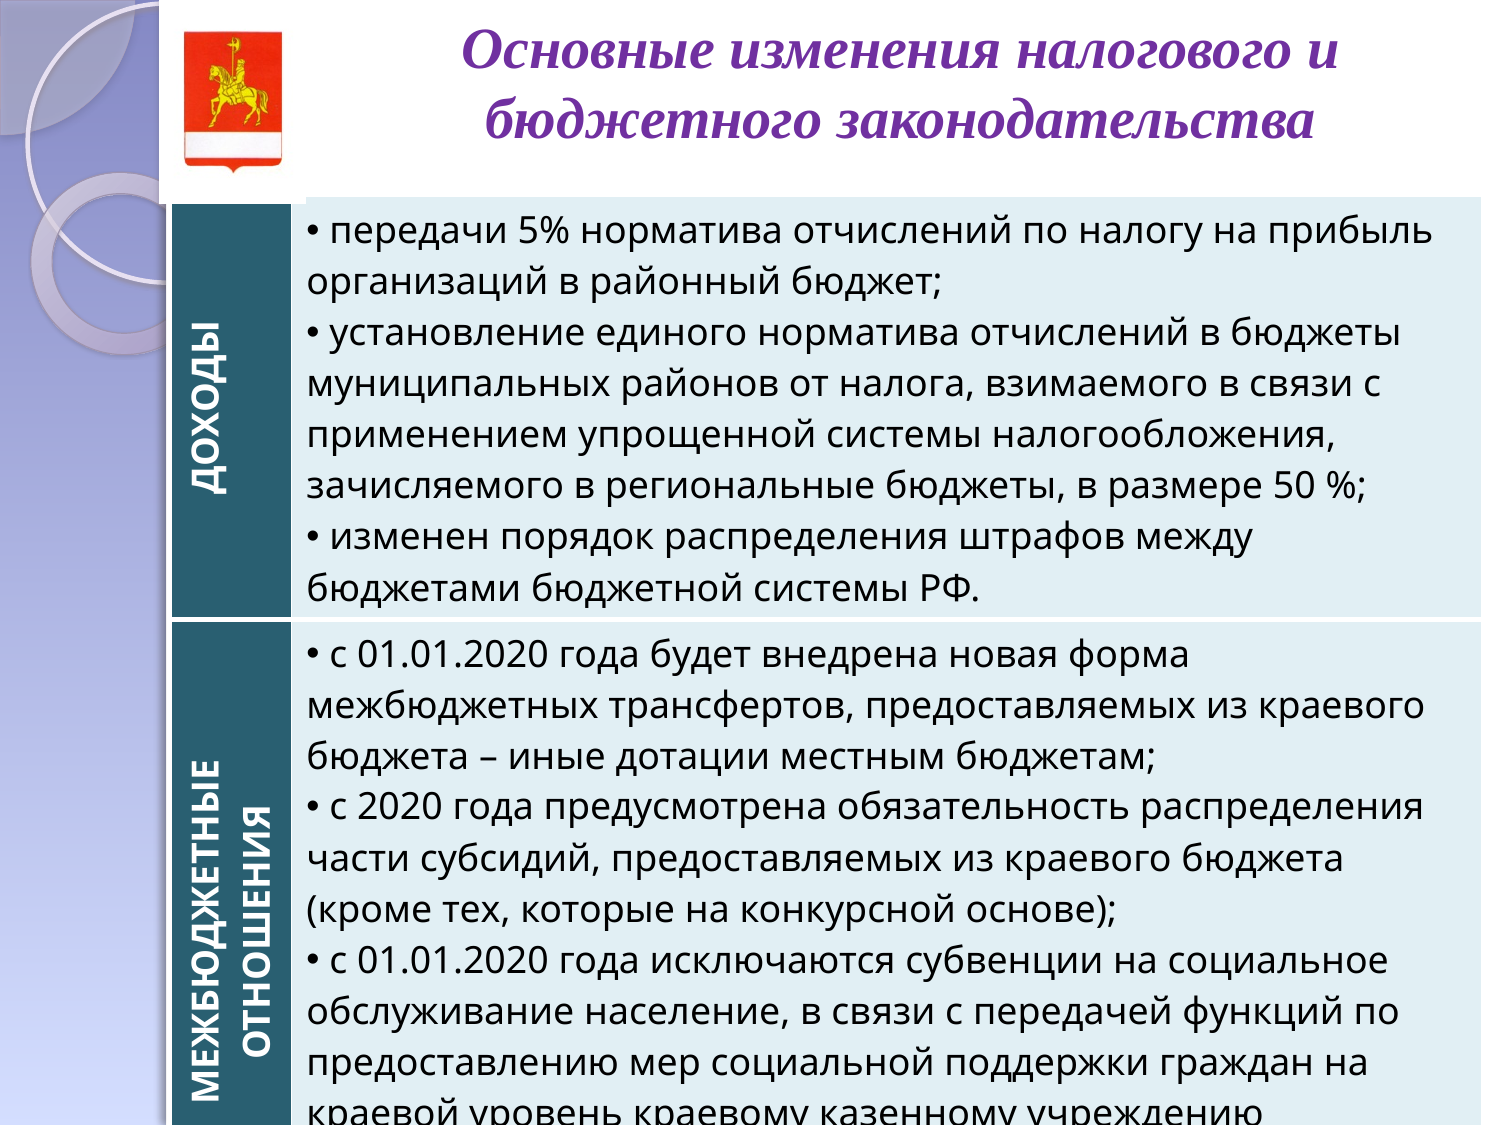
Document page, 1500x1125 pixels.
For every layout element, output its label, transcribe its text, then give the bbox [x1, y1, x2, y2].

table_cell МЕЖБЮДЖЕТНЫЕ ОТНОШЕНИЯ [172, 622, 291, 1125]
picture [159, 0, 307, 205]
table_header ДОХОДЫ [172, 217, 291, 617]
table_cell с 01.01.2020 года будет внедрена новая форма межбюджетных трансфертов, предоставляемых из краевого бюджета – иные дотации местным бюджетам; с 2020 года предусмотрена обязательность распределения части субсидий, предоставляемых из краевого бюджета (кроме тех, которые на конкурсной основе); с 01.01.2020 года исключаются субвенции на социальное обслуживание население, в связи с передачей функций по предоставлению мер социальной поддержки граждан на краевой уровень краевому казенному учреждению «Управление социальной защиты населения». [292, 622, 1481, 1125]
title Основные изменения налогового и бюджетного законодательства [311, 0, 1500, 161]
table_header передачи 5% норматива отчислений по налогу на прибыль организаций в районный бюджет; установление единого норматива отчислений в бюджеты муниципальных районов от налога, взимаемого в связи с применением упрощенной системы налогообложения, зачисляемого в региональные бюджеты, в размере 50 %; изменен порядок распределения штрафов между бюджетами бюджетной системы РФ. [292, 197, 1481, 617]
